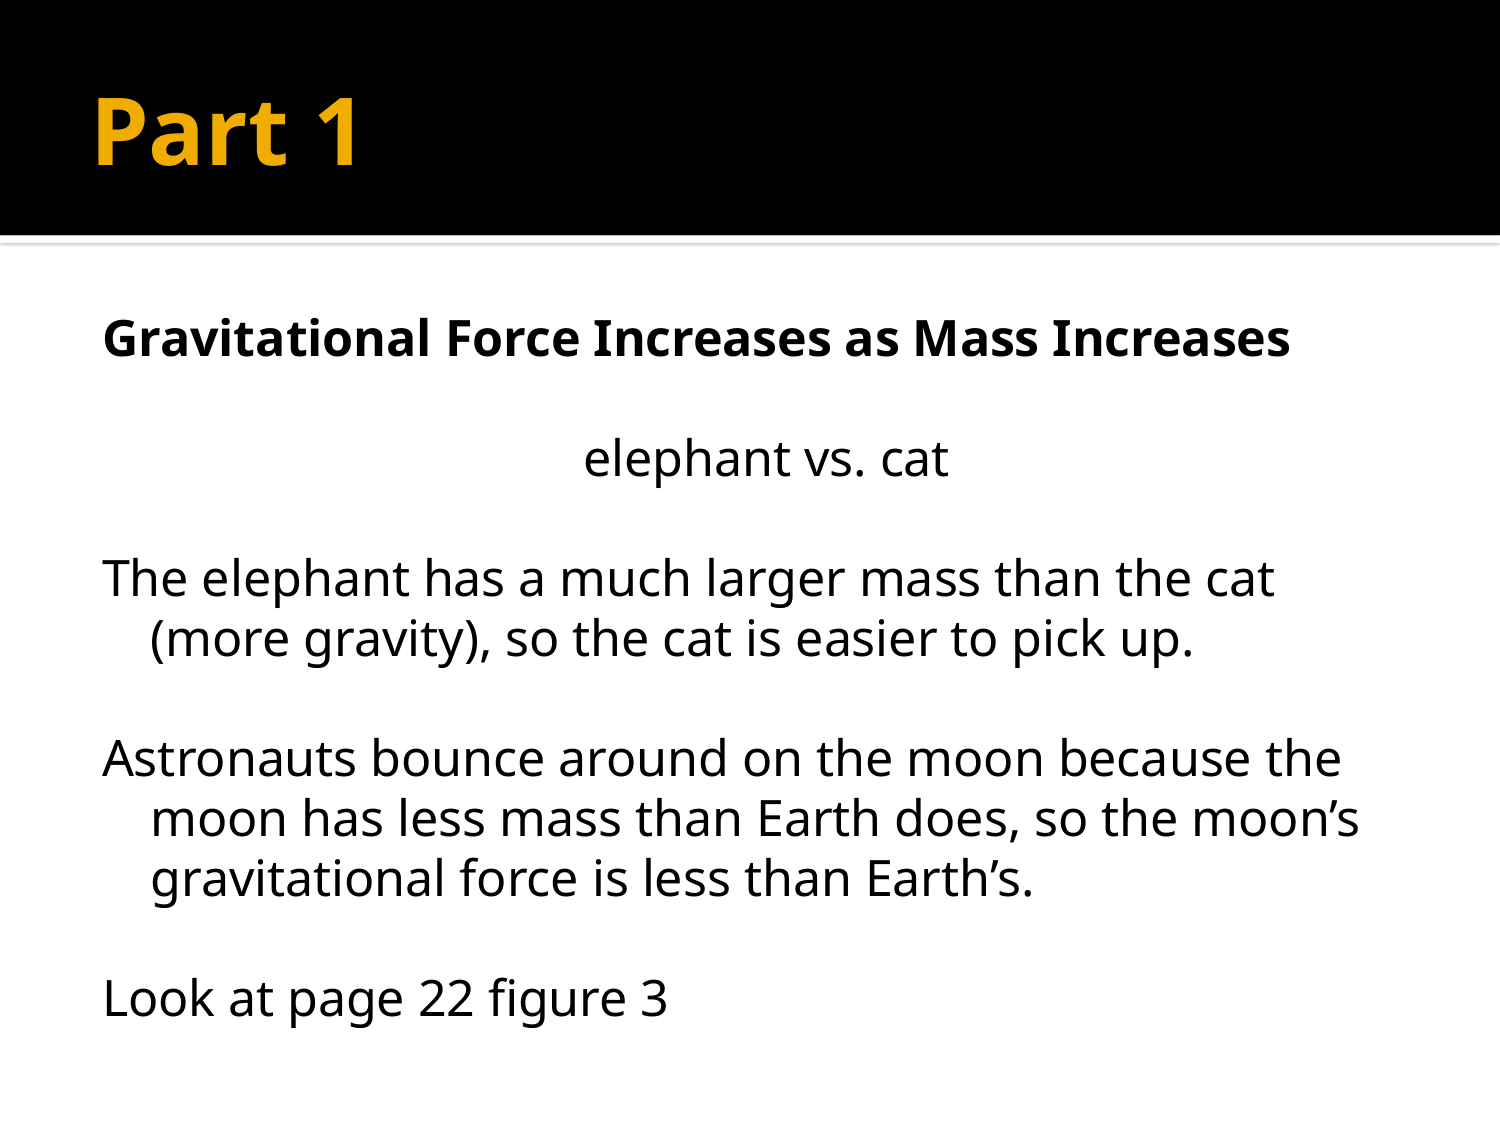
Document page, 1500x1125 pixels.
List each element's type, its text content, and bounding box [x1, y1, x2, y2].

title Part 1 [75, 25, 1425, 231]
list Gravitational Force Increases as Mass Increases elephant vs. cat The elephant has a much larger mass than the cat (more gravity), so the cat is easier to pick up. Astronauts bounce around on the moon because the moon has less mass than Earth does, so the moon’s gravitational force is less than Earth’s. Look at page 22 figure 3 [75, 291, 1425, 1050]
